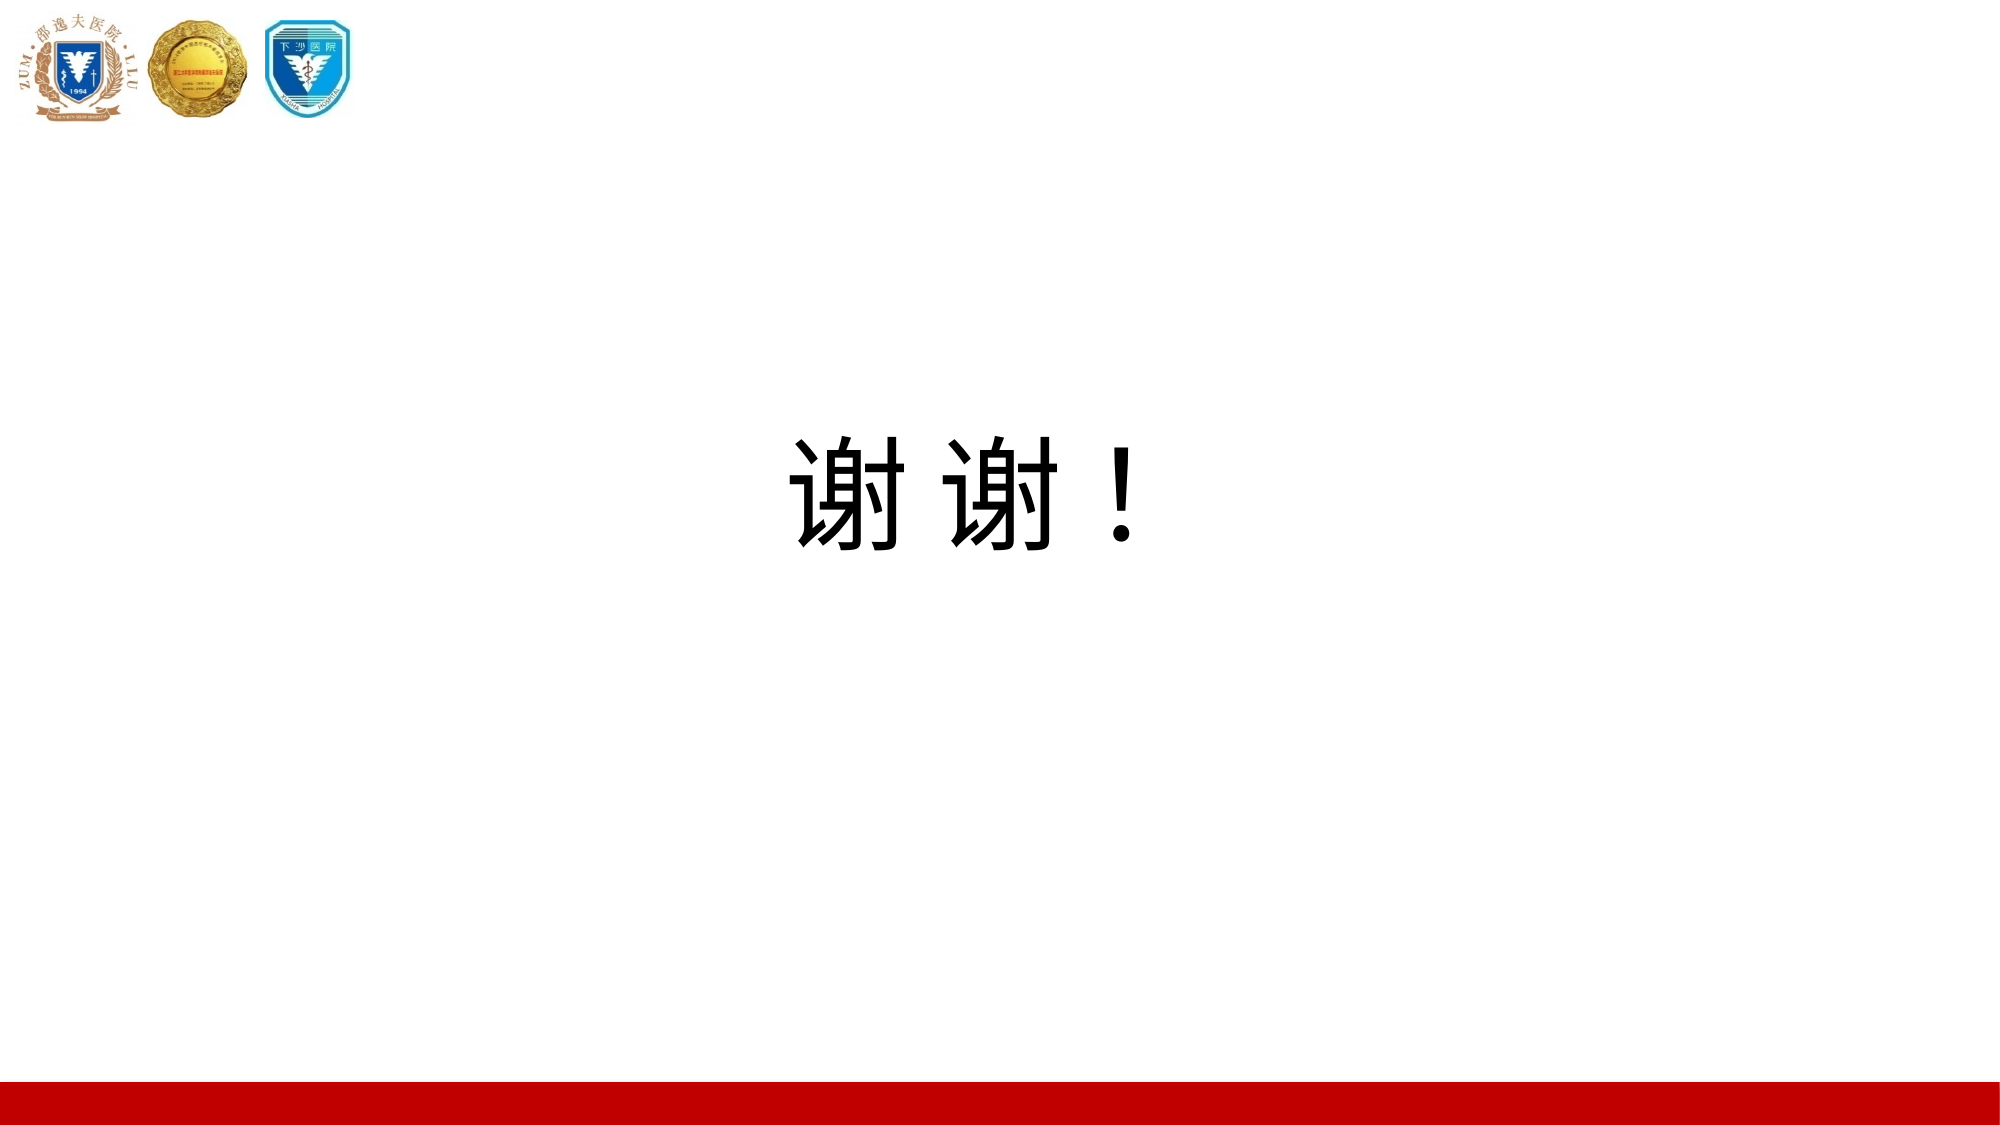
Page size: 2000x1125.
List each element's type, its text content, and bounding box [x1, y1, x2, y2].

picture [146, 18, 249, 118]
title 谢 谢 ！ [99, 397, 1900, 585]
picture [15, 11, 138, 125]
picture [265, 20, 354, 118]
